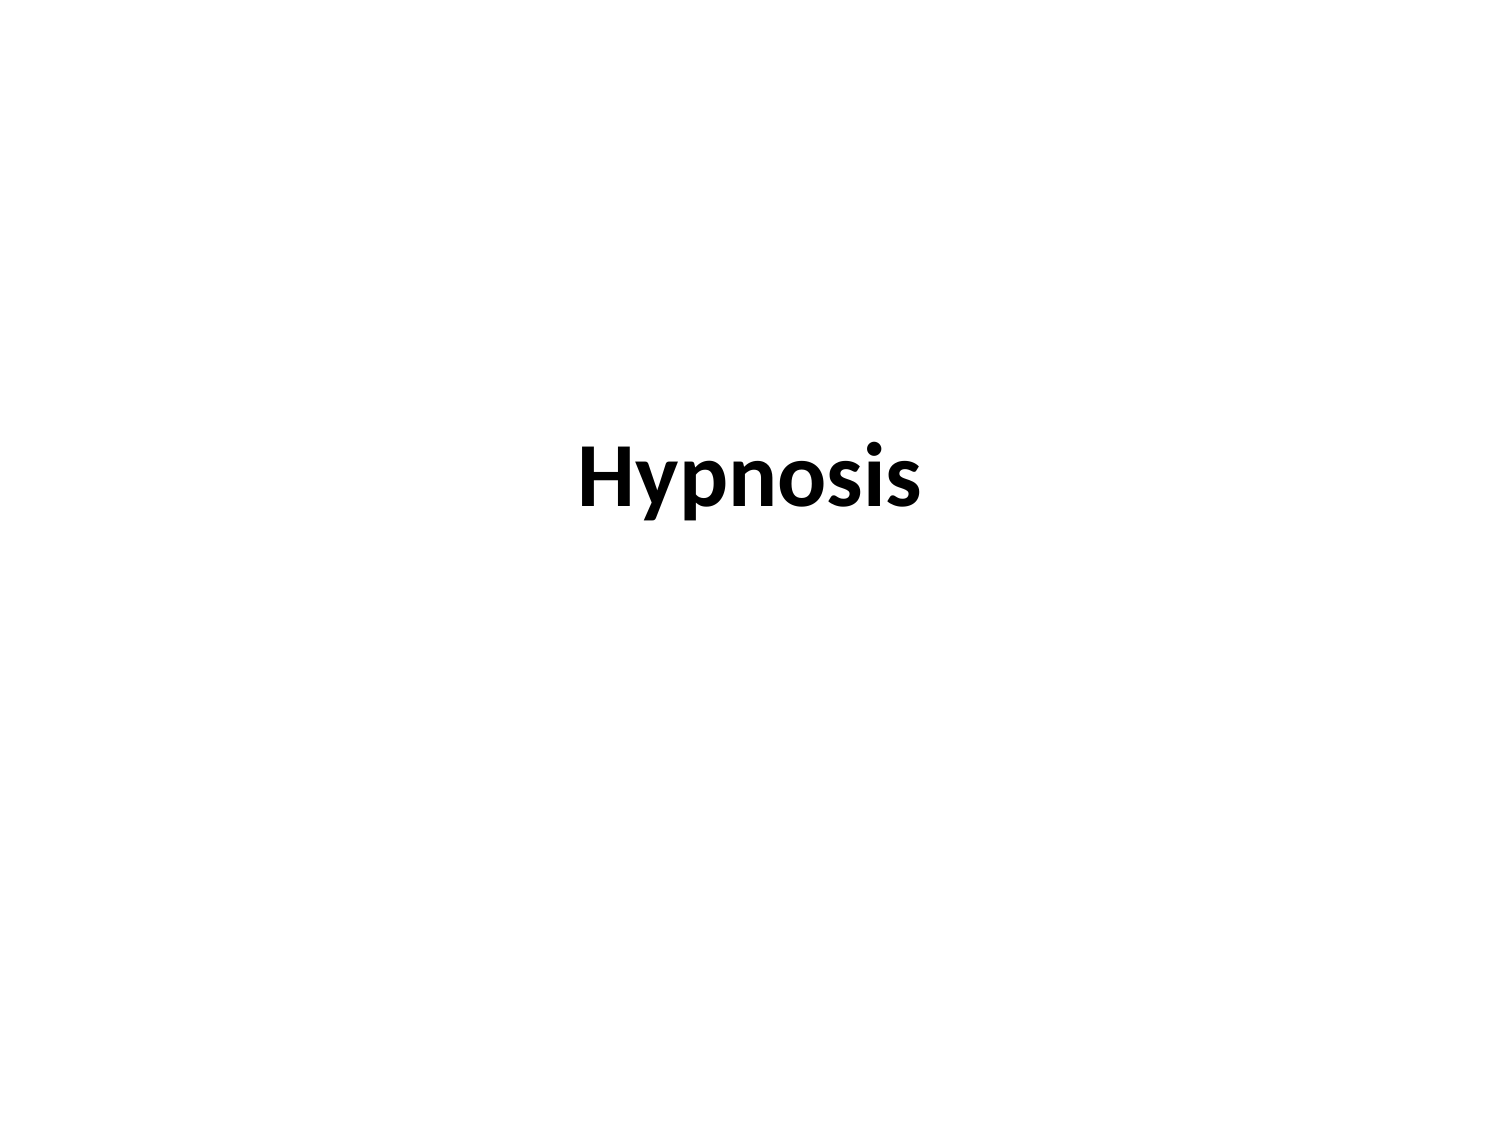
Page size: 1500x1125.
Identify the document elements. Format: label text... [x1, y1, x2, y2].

title Hypnosis [112, 349, 1388, 591]
